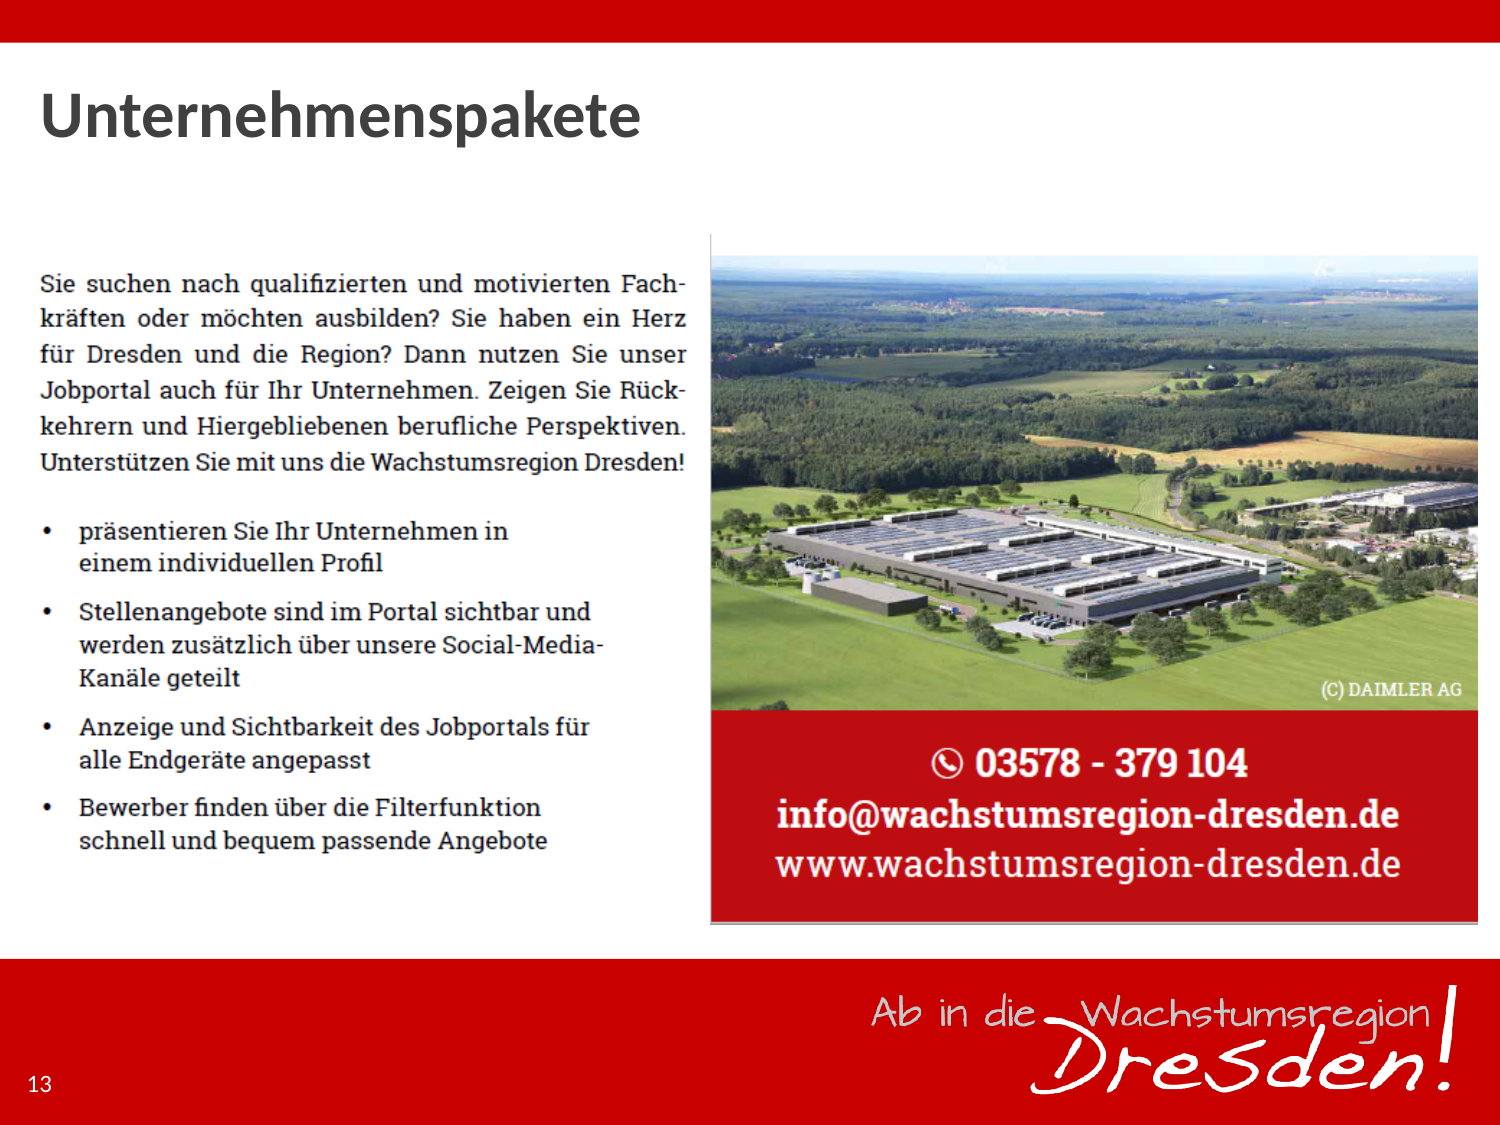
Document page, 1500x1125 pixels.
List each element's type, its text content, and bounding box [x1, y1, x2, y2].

picture [858, 968, 1479, 1112]
picture [20, 234, 1479, 927]
title Unternehmenspakete [25, 25, 1376, 198]
